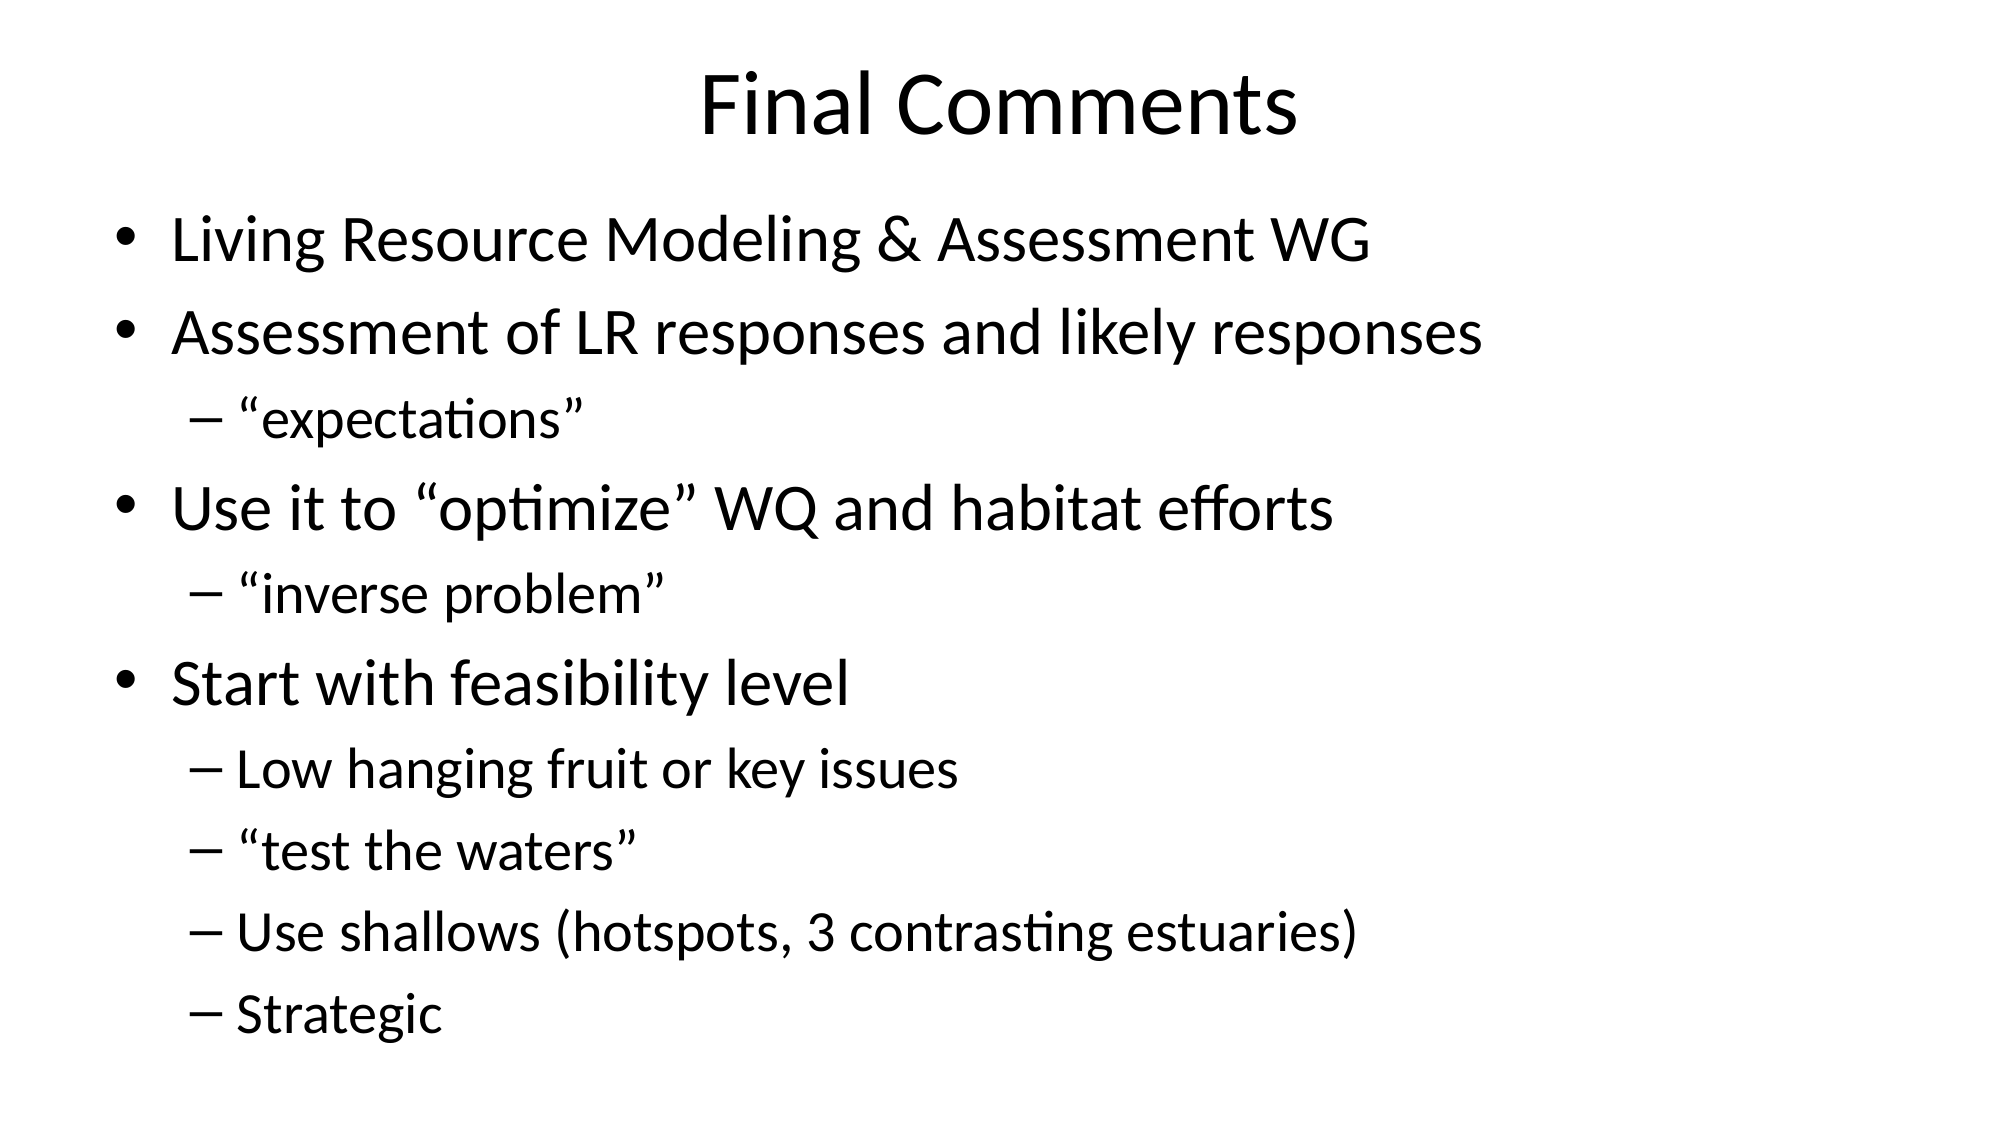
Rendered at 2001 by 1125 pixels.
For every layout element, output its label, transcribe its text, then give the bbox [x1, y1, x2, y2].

title Final Comments [99, 4, 1900, 187]
list Living Resource Modeling & Assessment WG Assessment of LR responses and likely responses “expectations” Use it to “optimize” WQ and habitat efforts “inverse problem” Start with feasibility level Low hanging fruit or key issues “test the waters” Use shallows (hotspots, 3 contrasting estuaries) Strategic [99, 187, 1900, 930]
